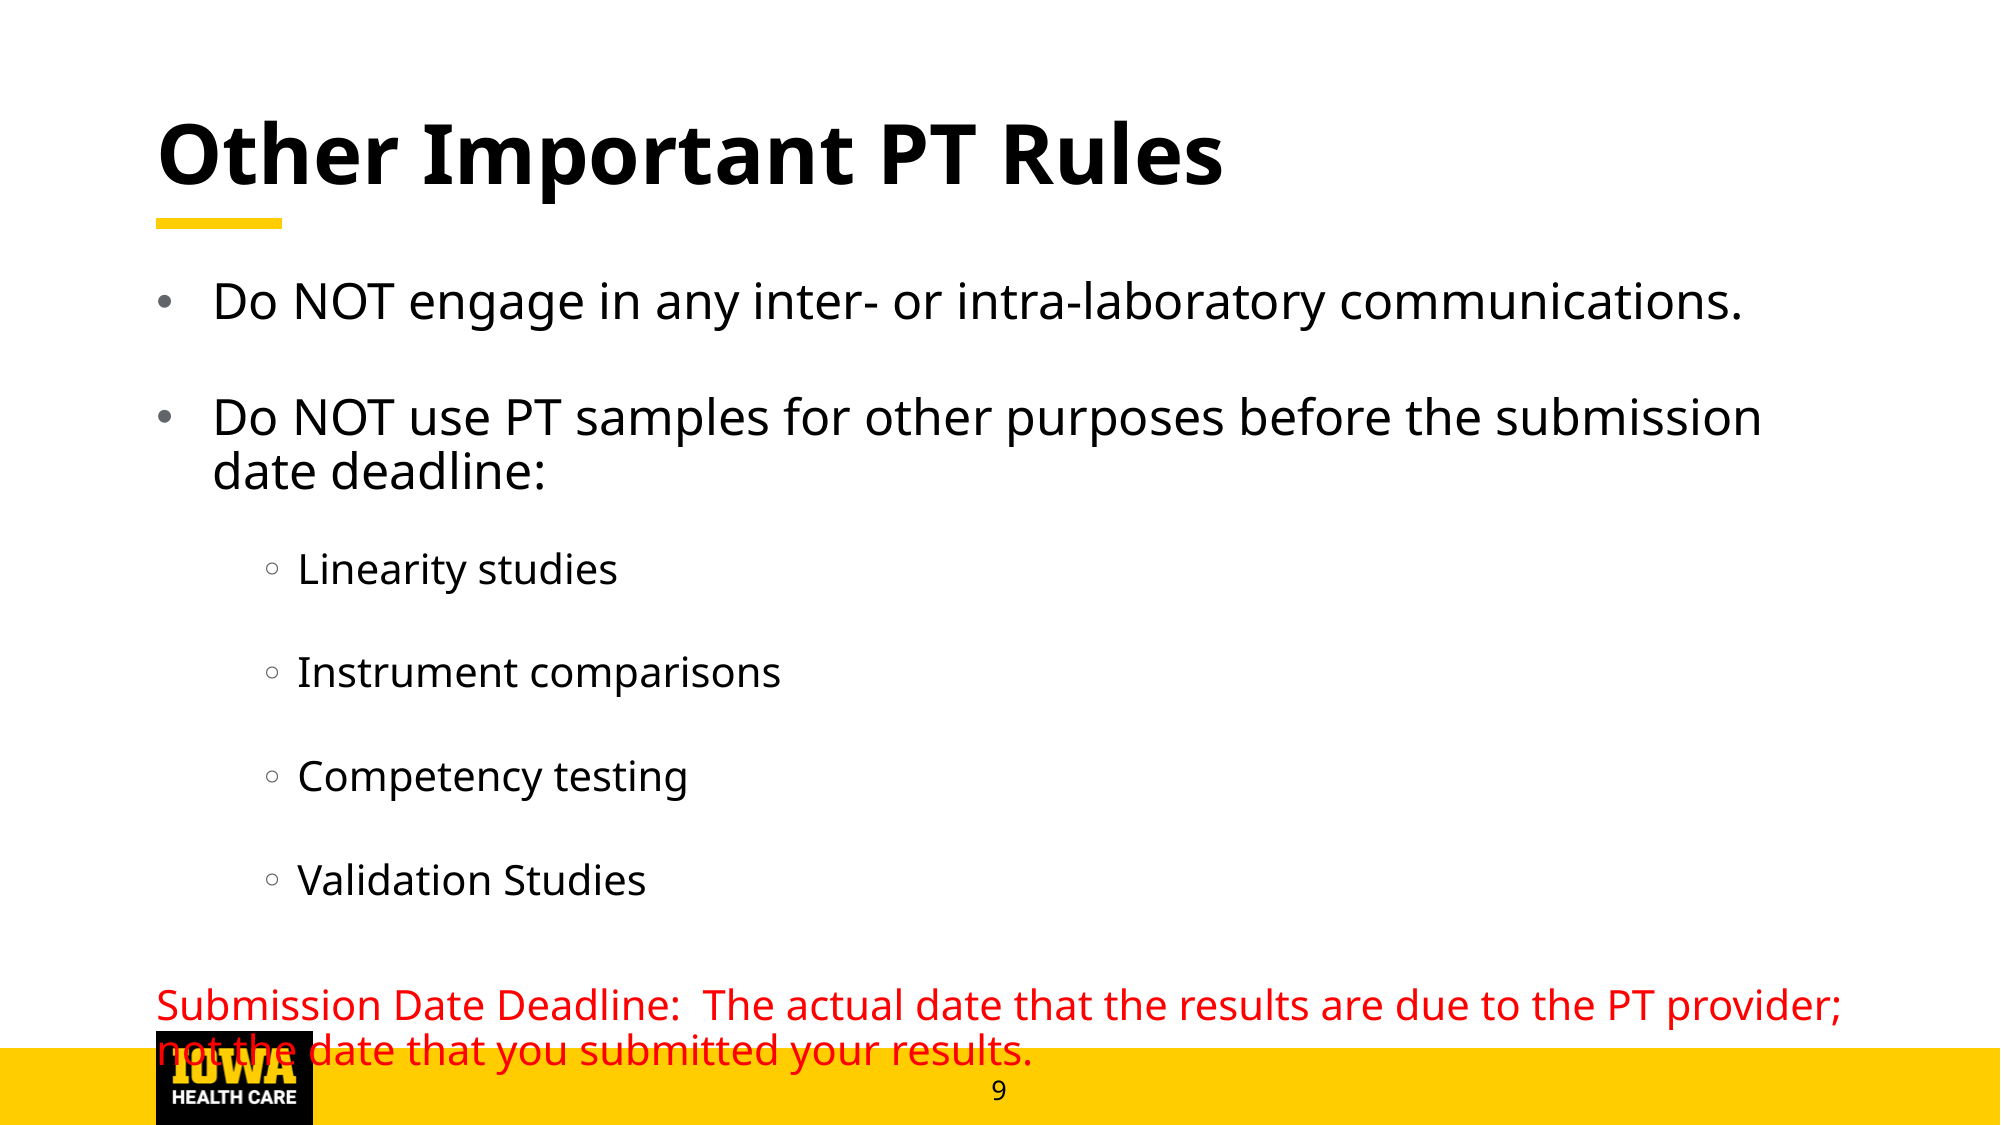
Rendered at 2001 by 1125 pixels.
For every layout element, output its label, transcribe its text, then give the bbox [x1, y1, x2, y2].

title Other Important PT Rules [156, 86, 1844, 229]
list Do NOT engage in any inter- or intra-laboratory communications. Do NOT use PT samples for other purposes before the submission date deadline: Linearity studies Instrument comparisons Competency testing Validation Studies Submission Date Deadline: The actual date that the results are due to the PT provider; not the date that you submitted your results. [156, 276, 1847, 975]
picture [156, 1031, 313, 1125]
